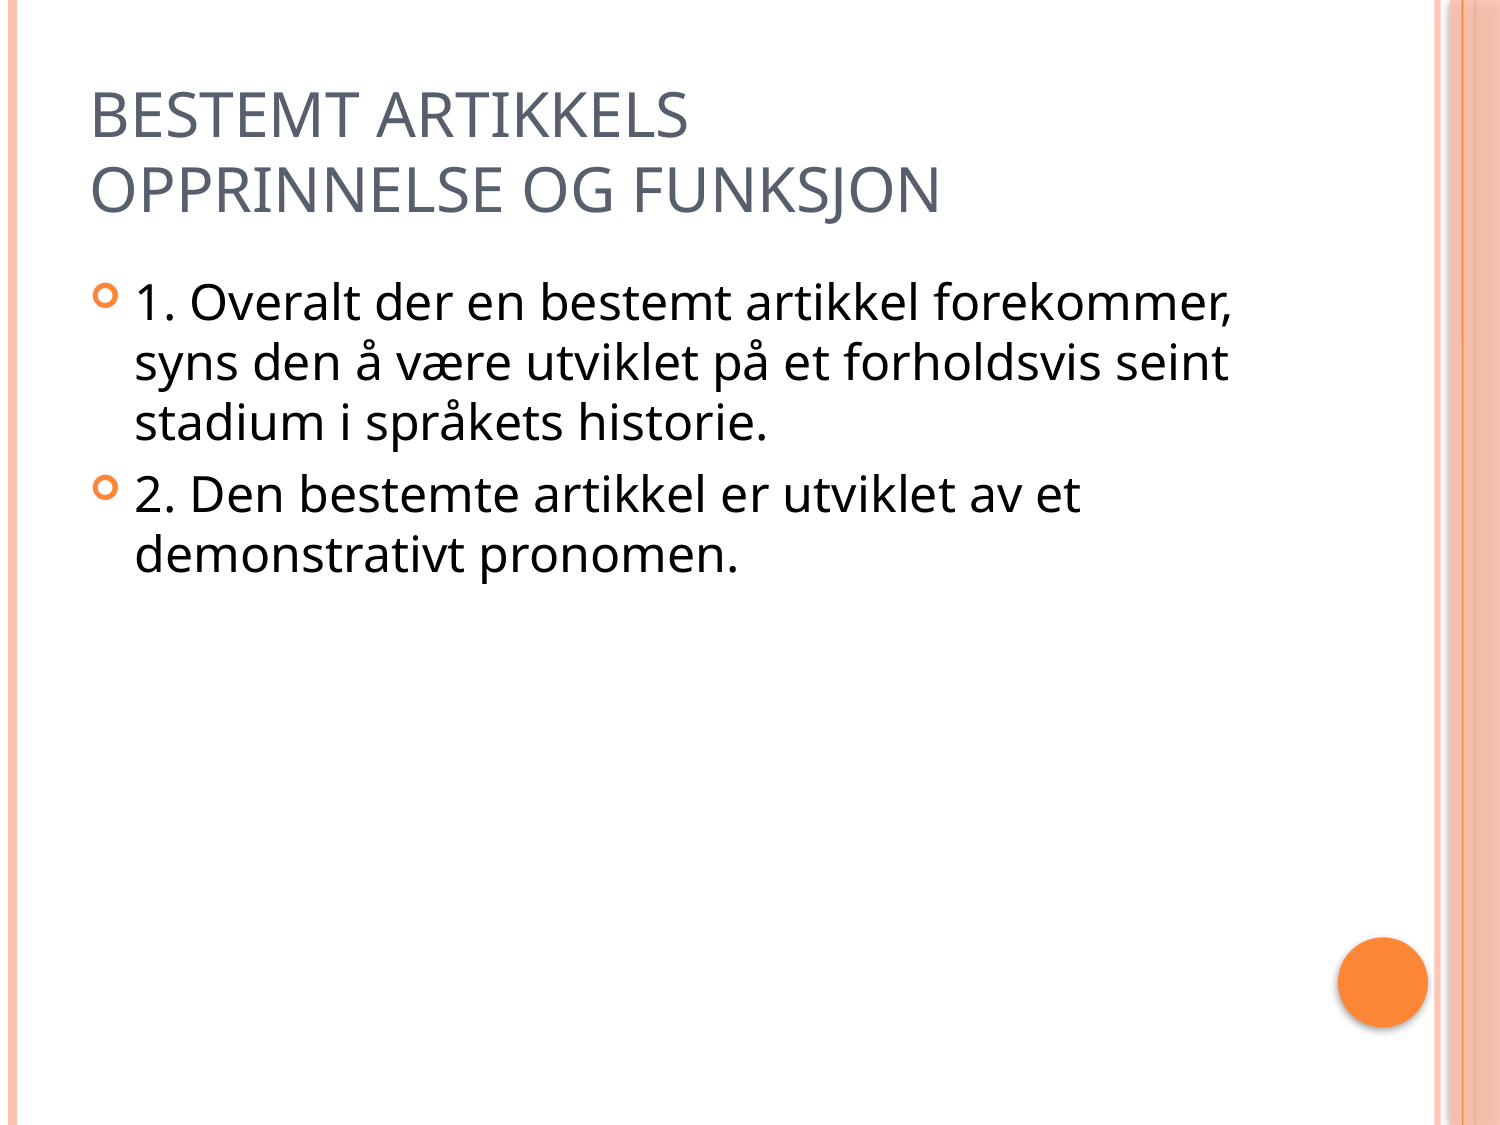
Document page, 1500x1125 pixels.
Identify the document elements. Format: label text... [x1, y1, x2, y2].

list 1. Overalt der en bestemt artikkel forekommer, syns den å være utviklet på et forholdsvis seint stadium i språkets historie. 2. Den bestemte artikkel er utviklet av et demonstrativt pronomen. [75, 262, 1300, 1062]
title Bestemt artikkels opprinnelse og funksjon [75, 45, 1300, 233]
